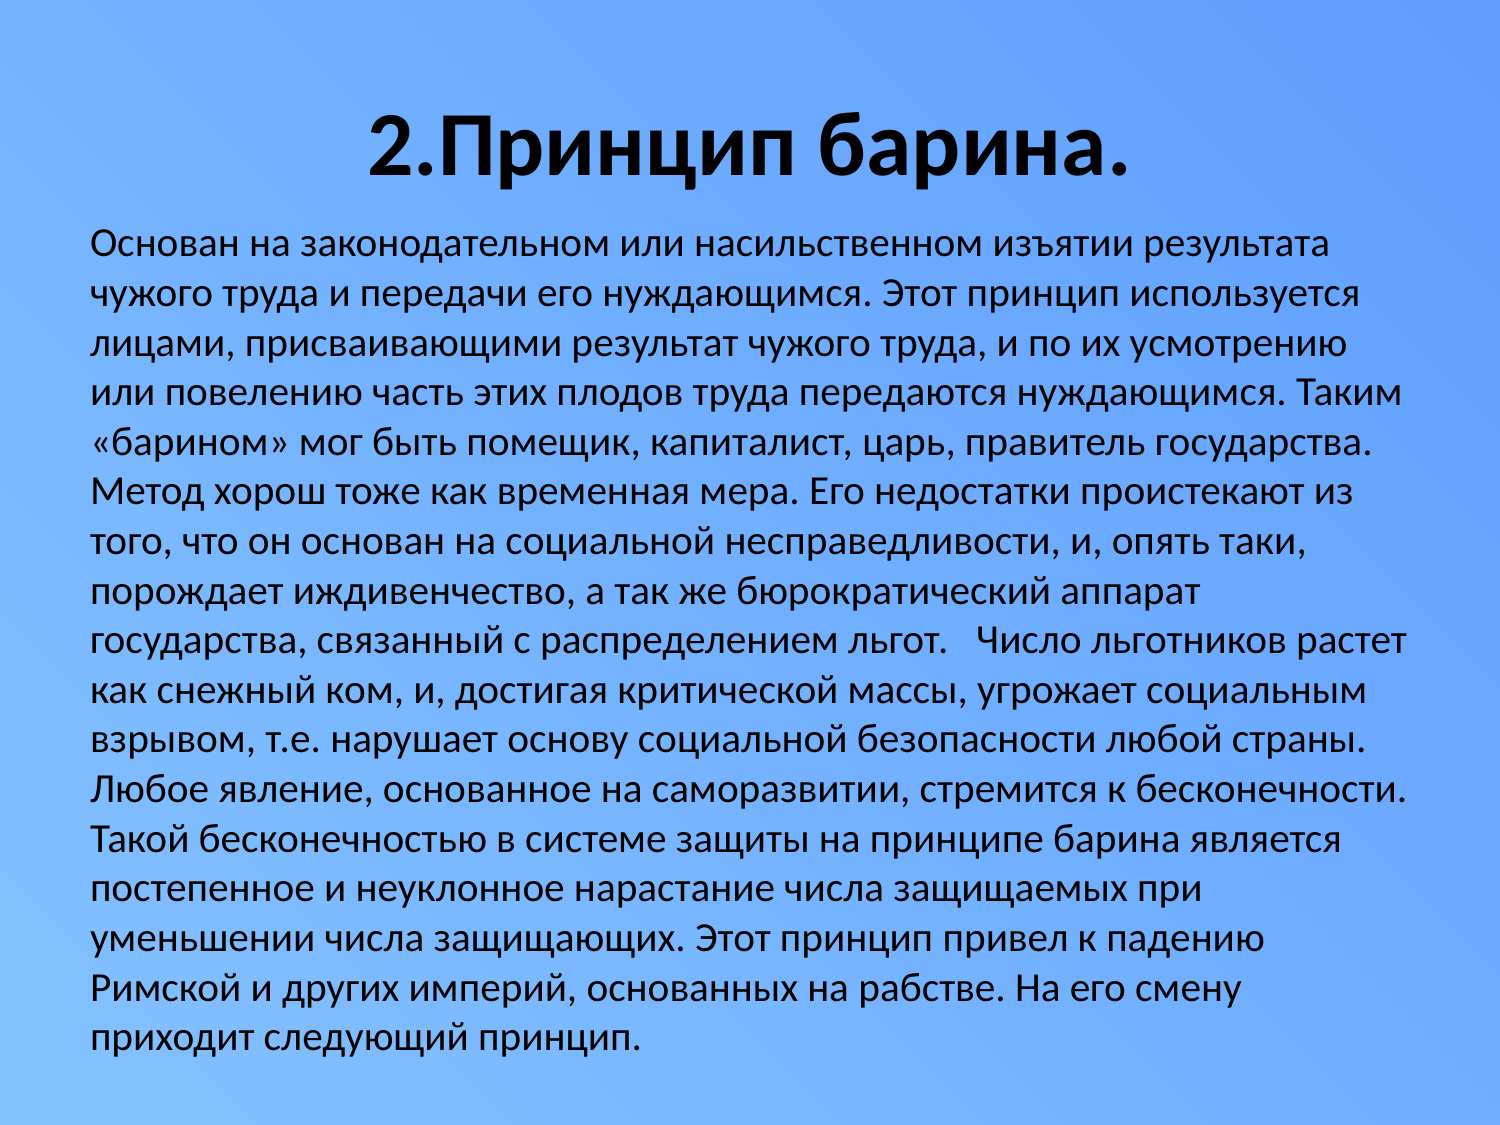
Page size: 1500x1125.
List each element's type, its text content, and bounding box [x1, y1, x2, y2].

list Основан на законодательном или насильственном изъятии результата чужого труда и передачи его нуждающимся. Этот принцип используется лицами, присваивающими результат чужого труда, и по их усмотрению или повелению часть этих плодов труда передаются нуждающимся. Таким «барином» мог быть помещик, капиталист, царь, правитель государства. Метод хорош тоже как временная мера. Его недостатки проистекают из того, что он основан на социальной несправедливости, и, опять таки, порождает иждивенчество, а так же бюрократический аппарат государства, связанный с распределением льгот. Число льготников растет как снежный ком, и, достигая критической массы, угрожает социальным взрывом, т.е. нарушает основу социальной безопасности любой страны. Любое явление, основанное на саморазвитии, стремится к бесконечности. Такой бесконечностью в системе защиты на принципе барина является постепенное и неуклонное нарастание числа защищаемых при уменьшении числа защищающих. Этот принцип привел к падению Римской и других империй, основанных на рабстве. На его смену приходит следующий принцип. [75, 208, 1425, 1106]
title 2.Принцип барина. [75, 45, 1425, 208]
